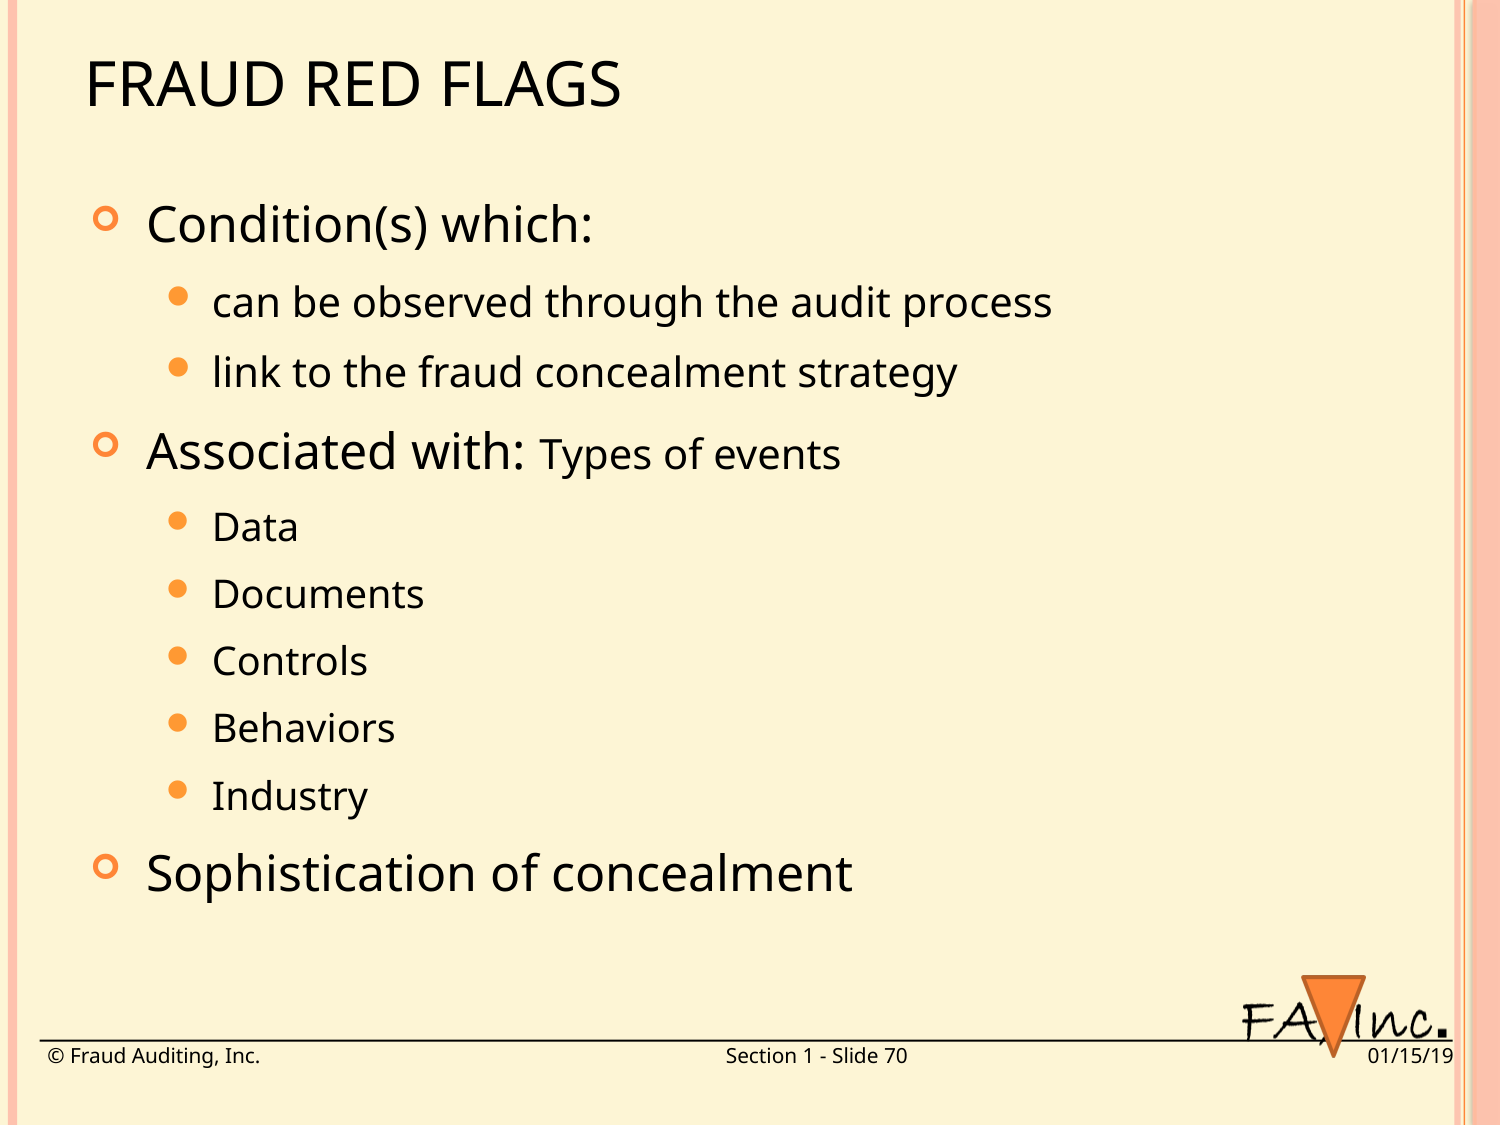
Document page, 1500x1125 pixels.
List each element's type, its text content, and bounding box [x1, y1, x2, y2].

list Condition(s) which: can be observed through the audit process link to the fraud concealment strategy Associated with: Types of events Data Documents Controls Behaviors Industry Sophistication of concealment [75, 185, 1300, 1017]
picture [1201, 955, 1489, 1100]
title Fraud Red Flags [69, 22, 1426, 140]
